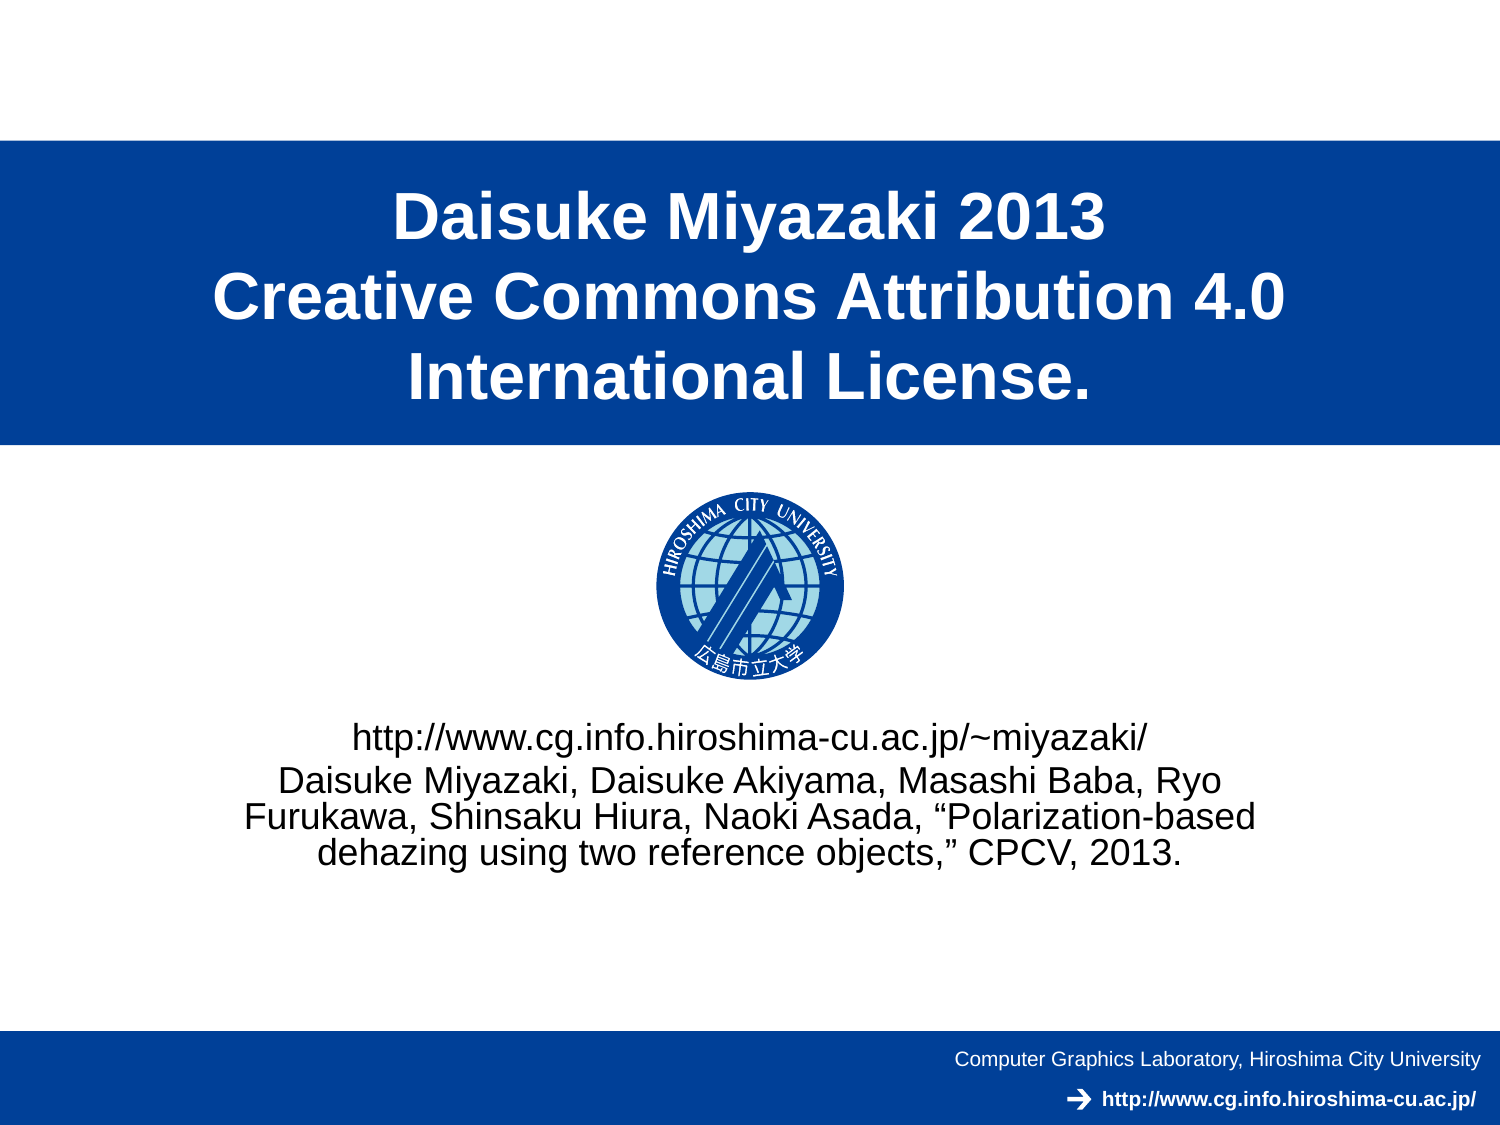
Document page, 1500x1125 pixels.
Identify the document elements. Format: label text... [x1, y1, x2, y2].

title Daisuke Miyazaki 2013 Creative Commons Attribution 4.0 International License. [116, 175, 1383, 411]
subtitle http://www.cg.info.hiroshima-cu.ac.jp/~miyazaki/ Daisuke Miyazaki, Daisuke Akiyama, Masashi Baba, Ryo Furukawa, Shinsaku Hiura, Naoki Asada, “Polarization-based dehazing using two reference objects,” CPCV, 2013. [215, 713, 1285, 997]
